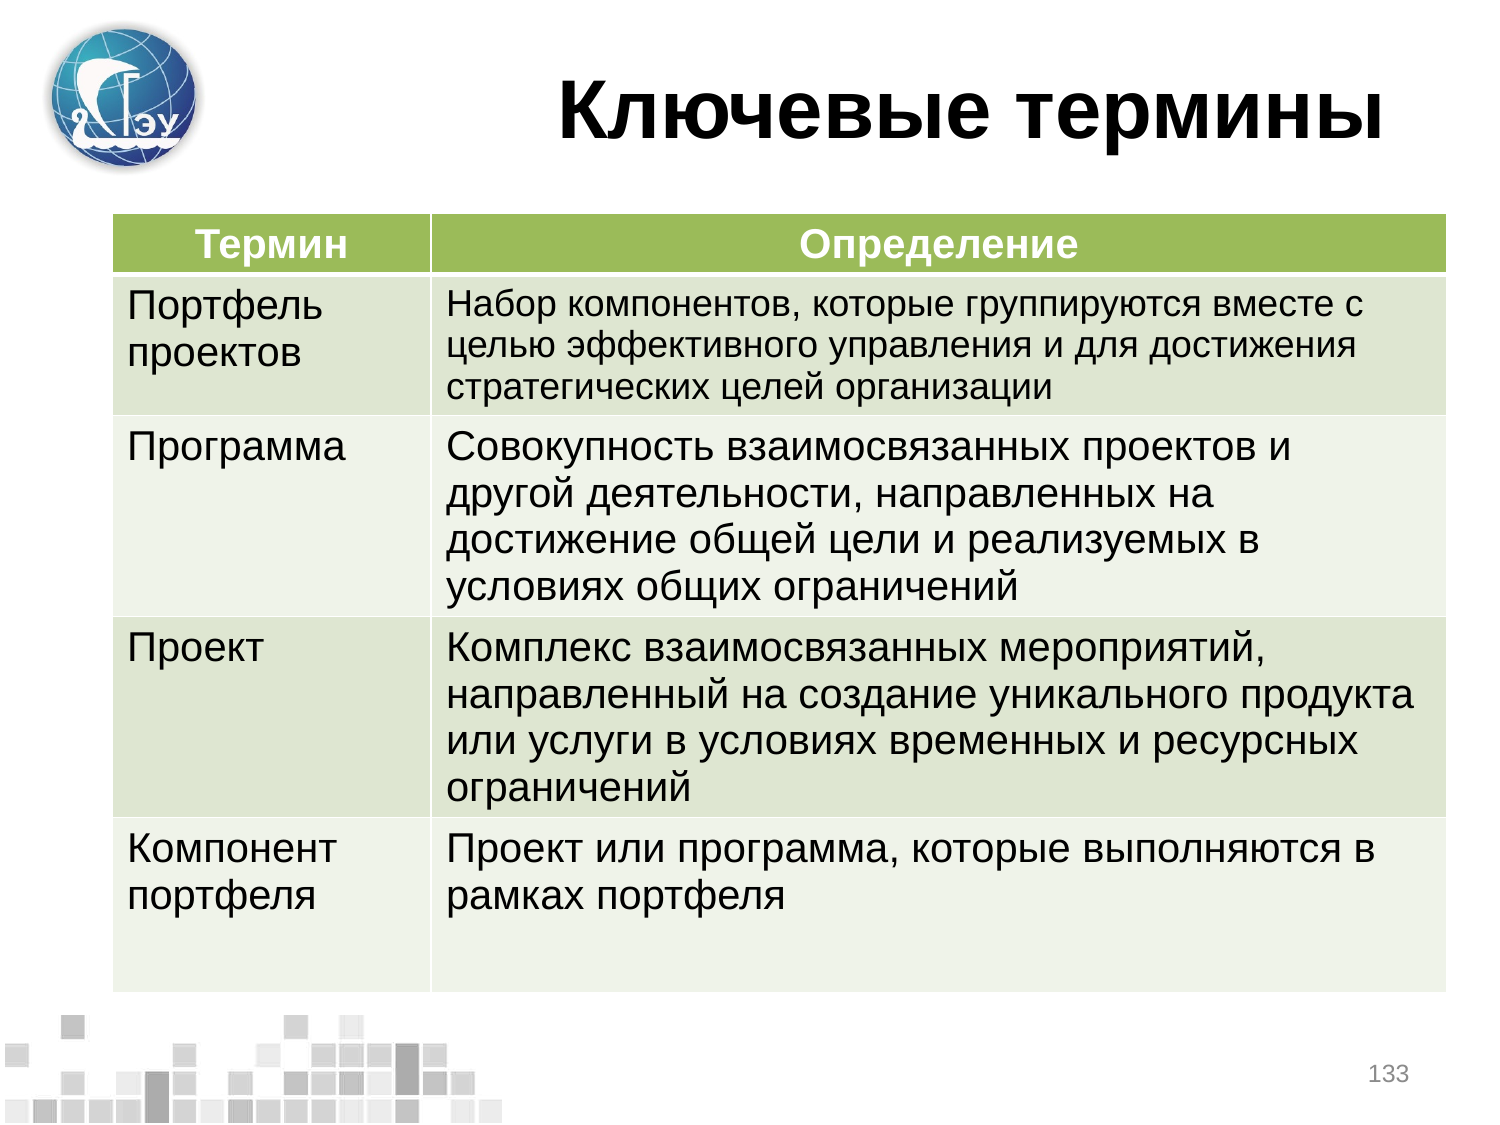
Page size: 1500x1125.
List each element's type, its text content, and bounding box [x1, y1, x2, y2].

slide_number 133 [1074, 1042, 1425, 1103]
picture [5, 1015, 502, 1123]
table_cell Проект [113, 617, 430, 817]
table_cell Набор компонентов, которые группируются вместе с целью эффективного управления и для достижения стратегических целей организации [432, 277, 1446, 415]
table_cell Комплекс взаимосвязанных мероприятий, направленный на создание уникального продукта или услуги в условиях временных и ресурсных ограничений [432, 617, 1446, 817]
table_cell Программа [113, 416, 430, 616]
picture [40, 18, 206, 176]
table_cell Портфель проектов [113, 277, 430, 415]
table_cell Проект или программа, которые выполняются в рамках портфеля [432, 818, 1446, 992]
table_cell Компонент портфеля [113, 818, 430, 992]
title Ключевые термины [495, 11, 1449, 200]
table_header Термин [113, 214, 430, 272]
table_header Определение [432, 214, 1446, 272]
table_cell Совокупность взаимосвязанных проектов и другой деятельности, направленных на достижение общей цели и реализуемых в условиях общих ограничений [432, 416, 1446, 616]
